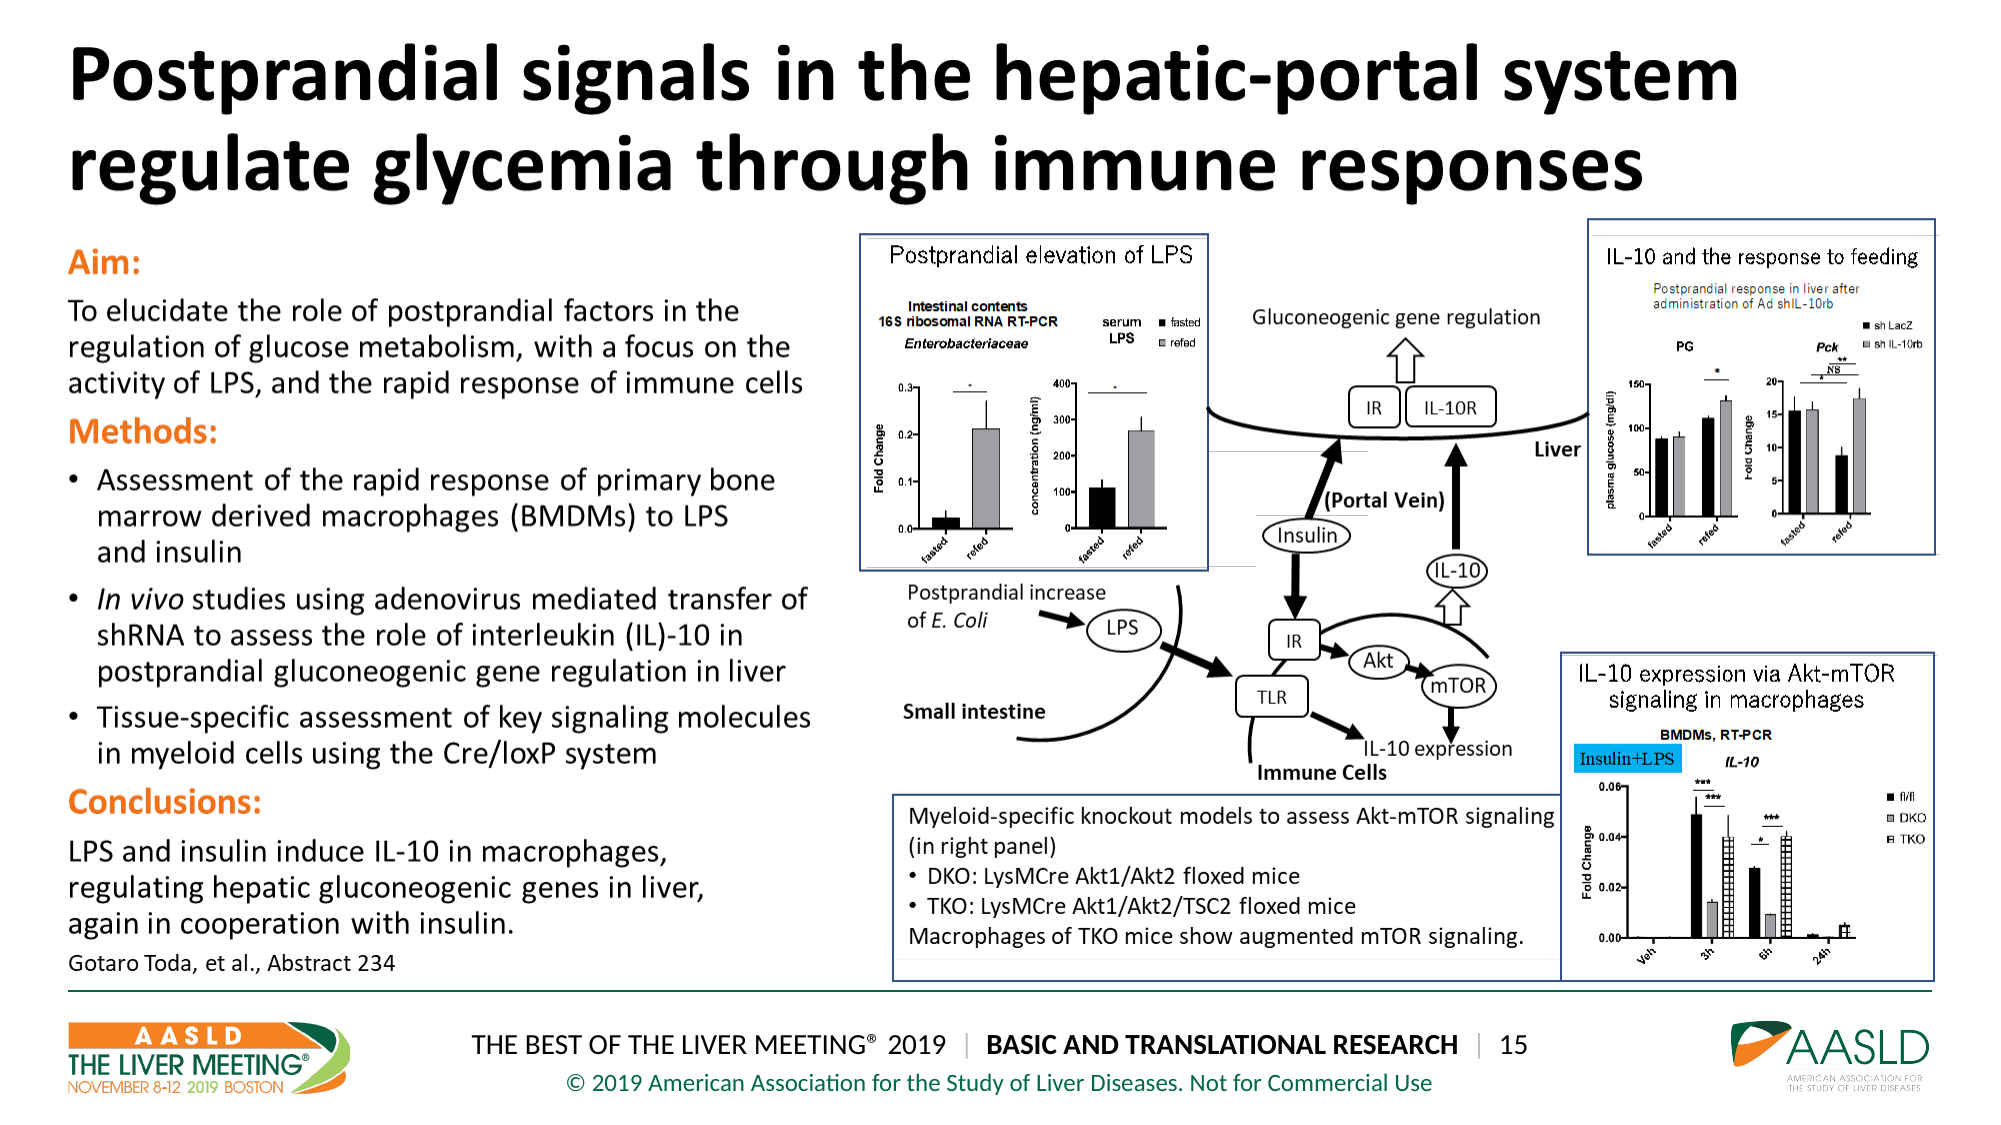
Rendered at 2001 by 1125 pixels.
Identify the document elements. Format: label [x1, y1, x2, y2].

picture [1726, 1020, 1934, 1096]
picture [0, 0, 2000, 993]
